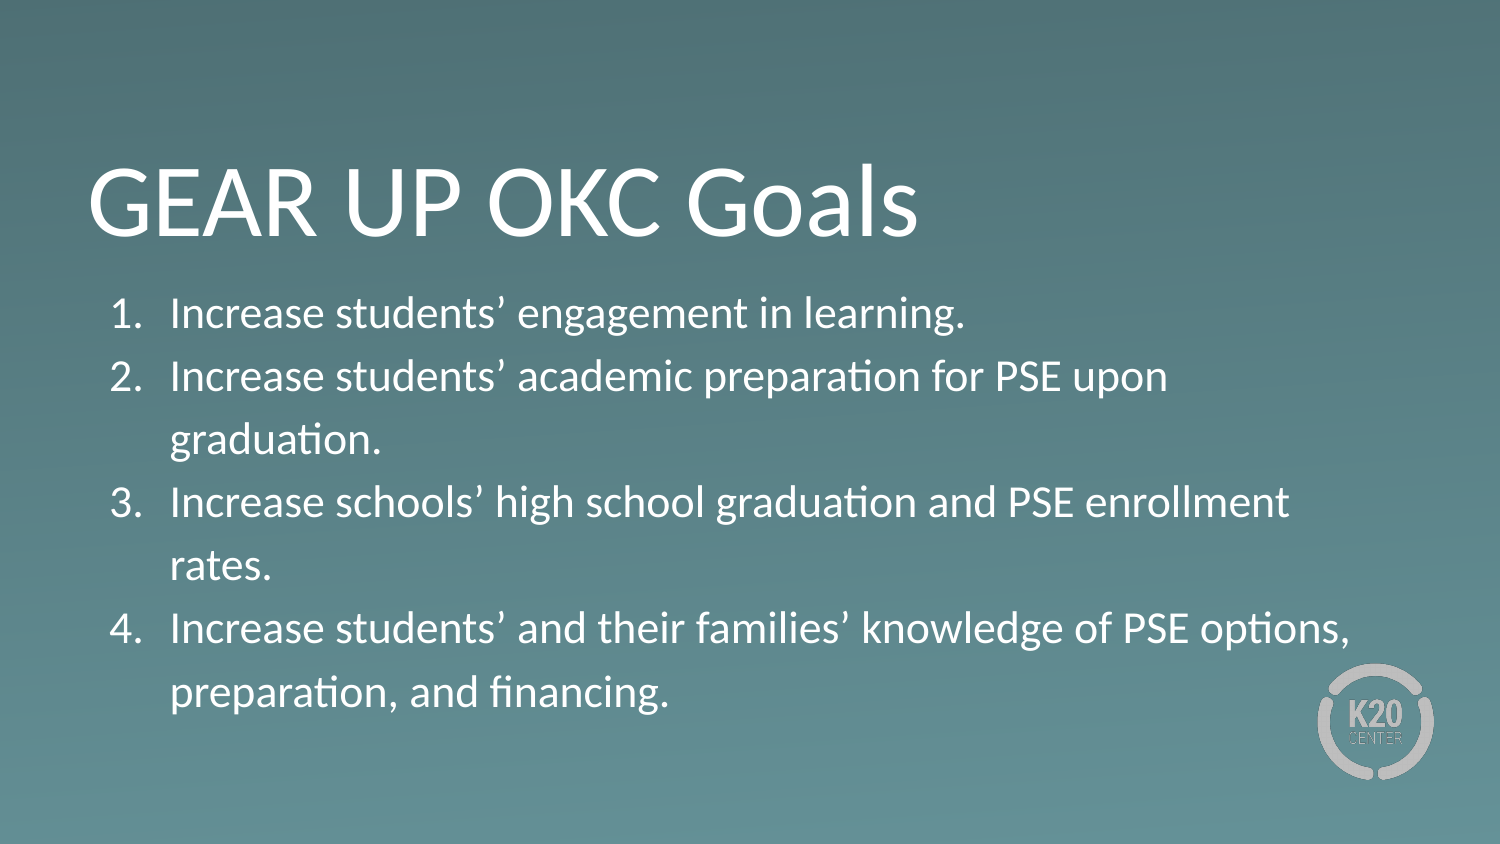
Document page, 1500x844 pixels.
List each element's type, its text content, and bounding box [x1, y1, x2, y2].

picture [1362, 646, 1451, 797]
list Increase students’ engagement in learning. Increase students’ academic preparation for PSE upon graduation. Increase schools’ high school graduation and PSE enrollment rates. Increase students’ and their families’ knowledge of PSE options, preparation, and financing. [86, 266, 1362, 808]
title GEAR UP OKC Goals [86, 89, 1362, 257]
